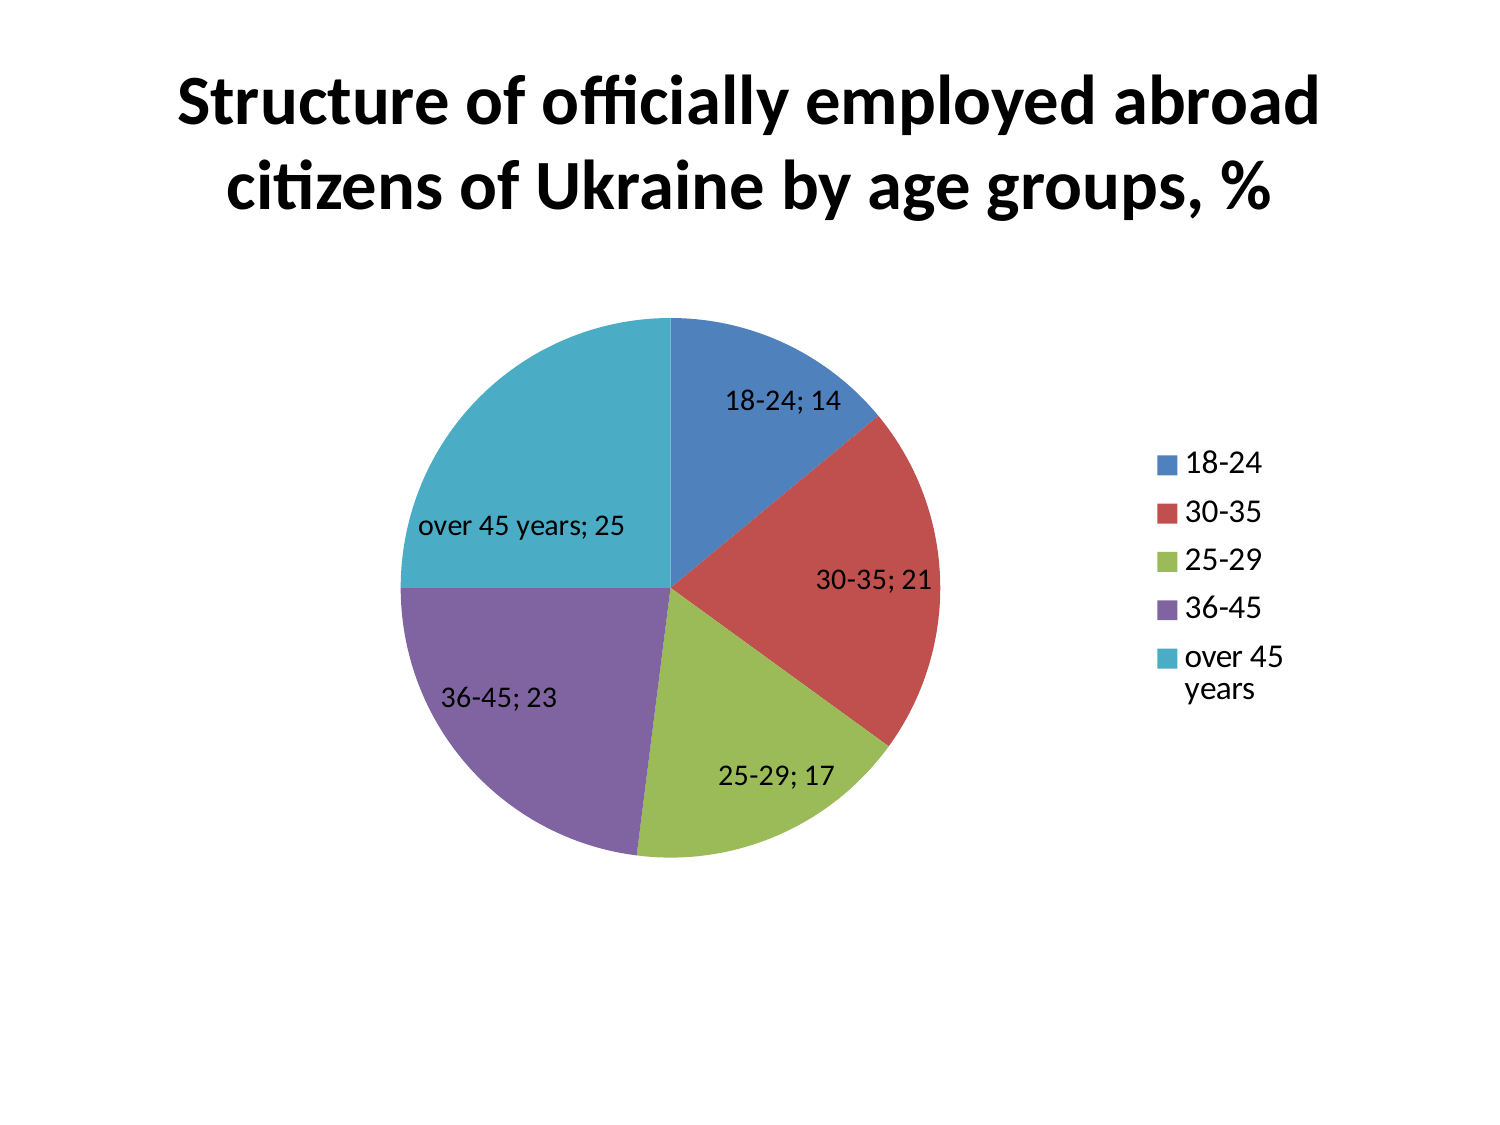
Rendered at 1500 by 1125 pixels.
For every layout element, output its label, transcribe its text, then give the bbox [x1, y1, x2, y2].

title Structure of officially employed abroad citizens of Ukraine by age groups, % [75, 45, 1425, 233]
chart [147, 314, 1329, 906]
